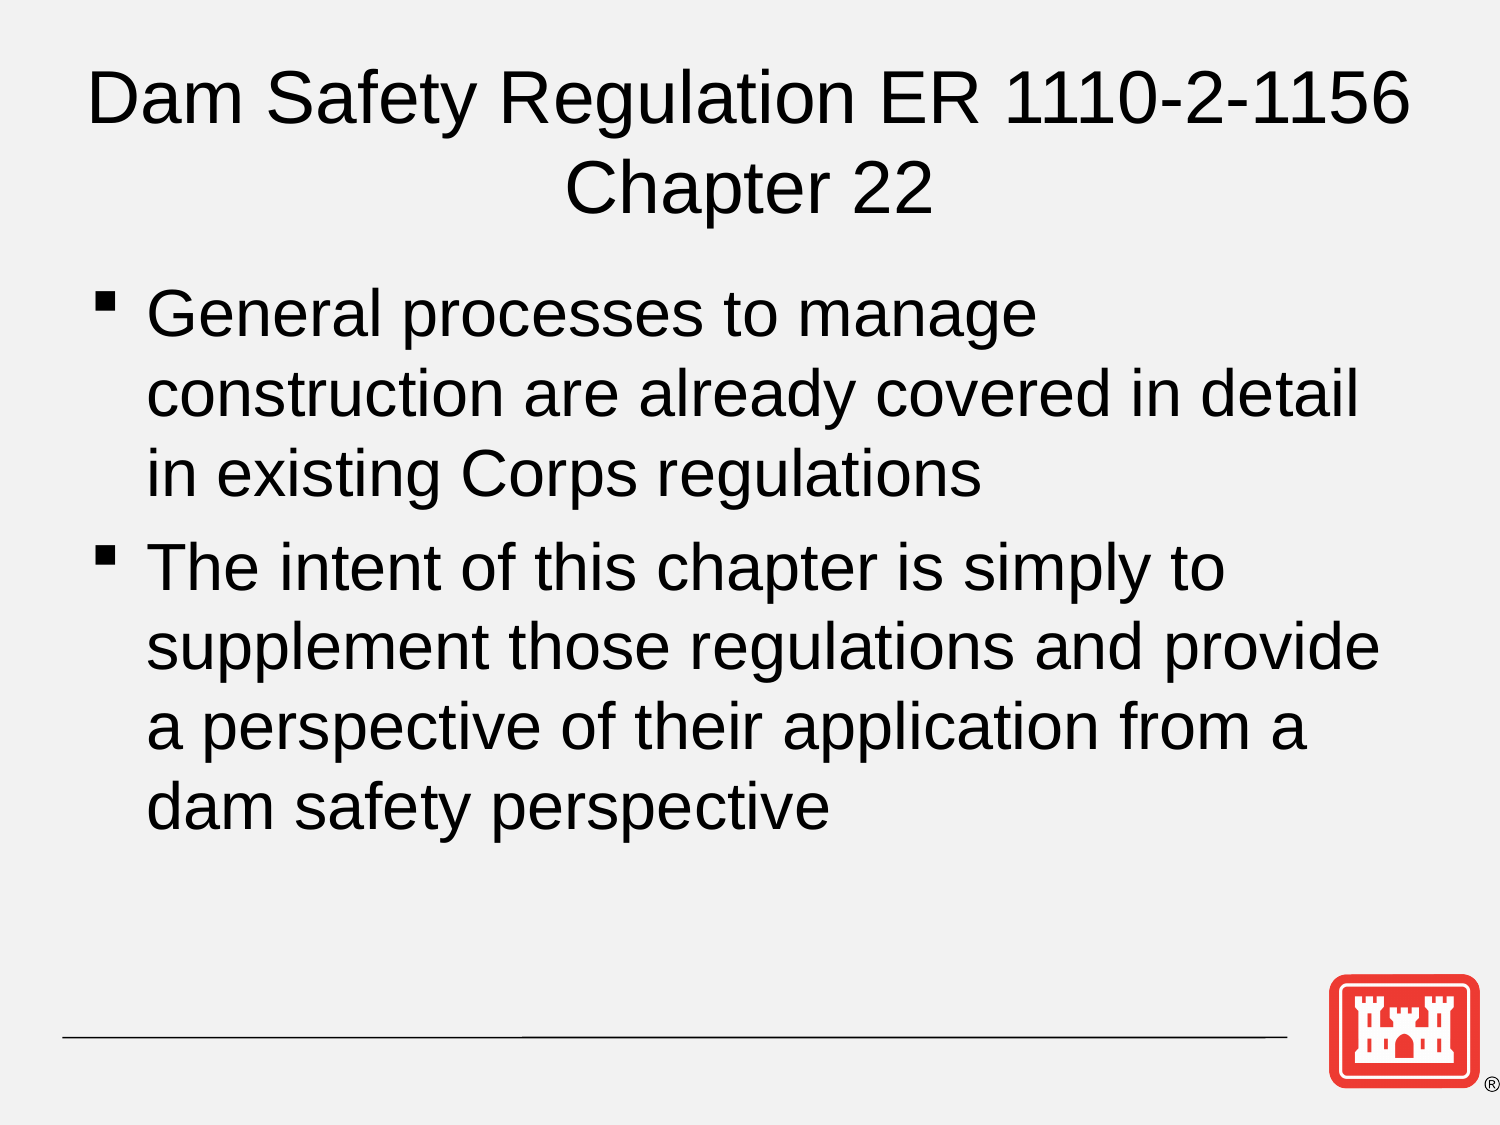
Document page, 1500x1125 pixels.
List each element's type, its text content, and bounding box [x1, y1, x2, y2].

picture [1329, 974, 1500, 1092]
title Dam Safety Regulation ER 1110-2-1156 Chapter 22 [0, 44, 1500, 233]
list General processes to manage construction are already covered in detail in existing Corps regulations The intent of this chapter is simply to supplement those regulations and provide a perspective of their application from a dam safety perspective [74, 262, 1426, 901]
